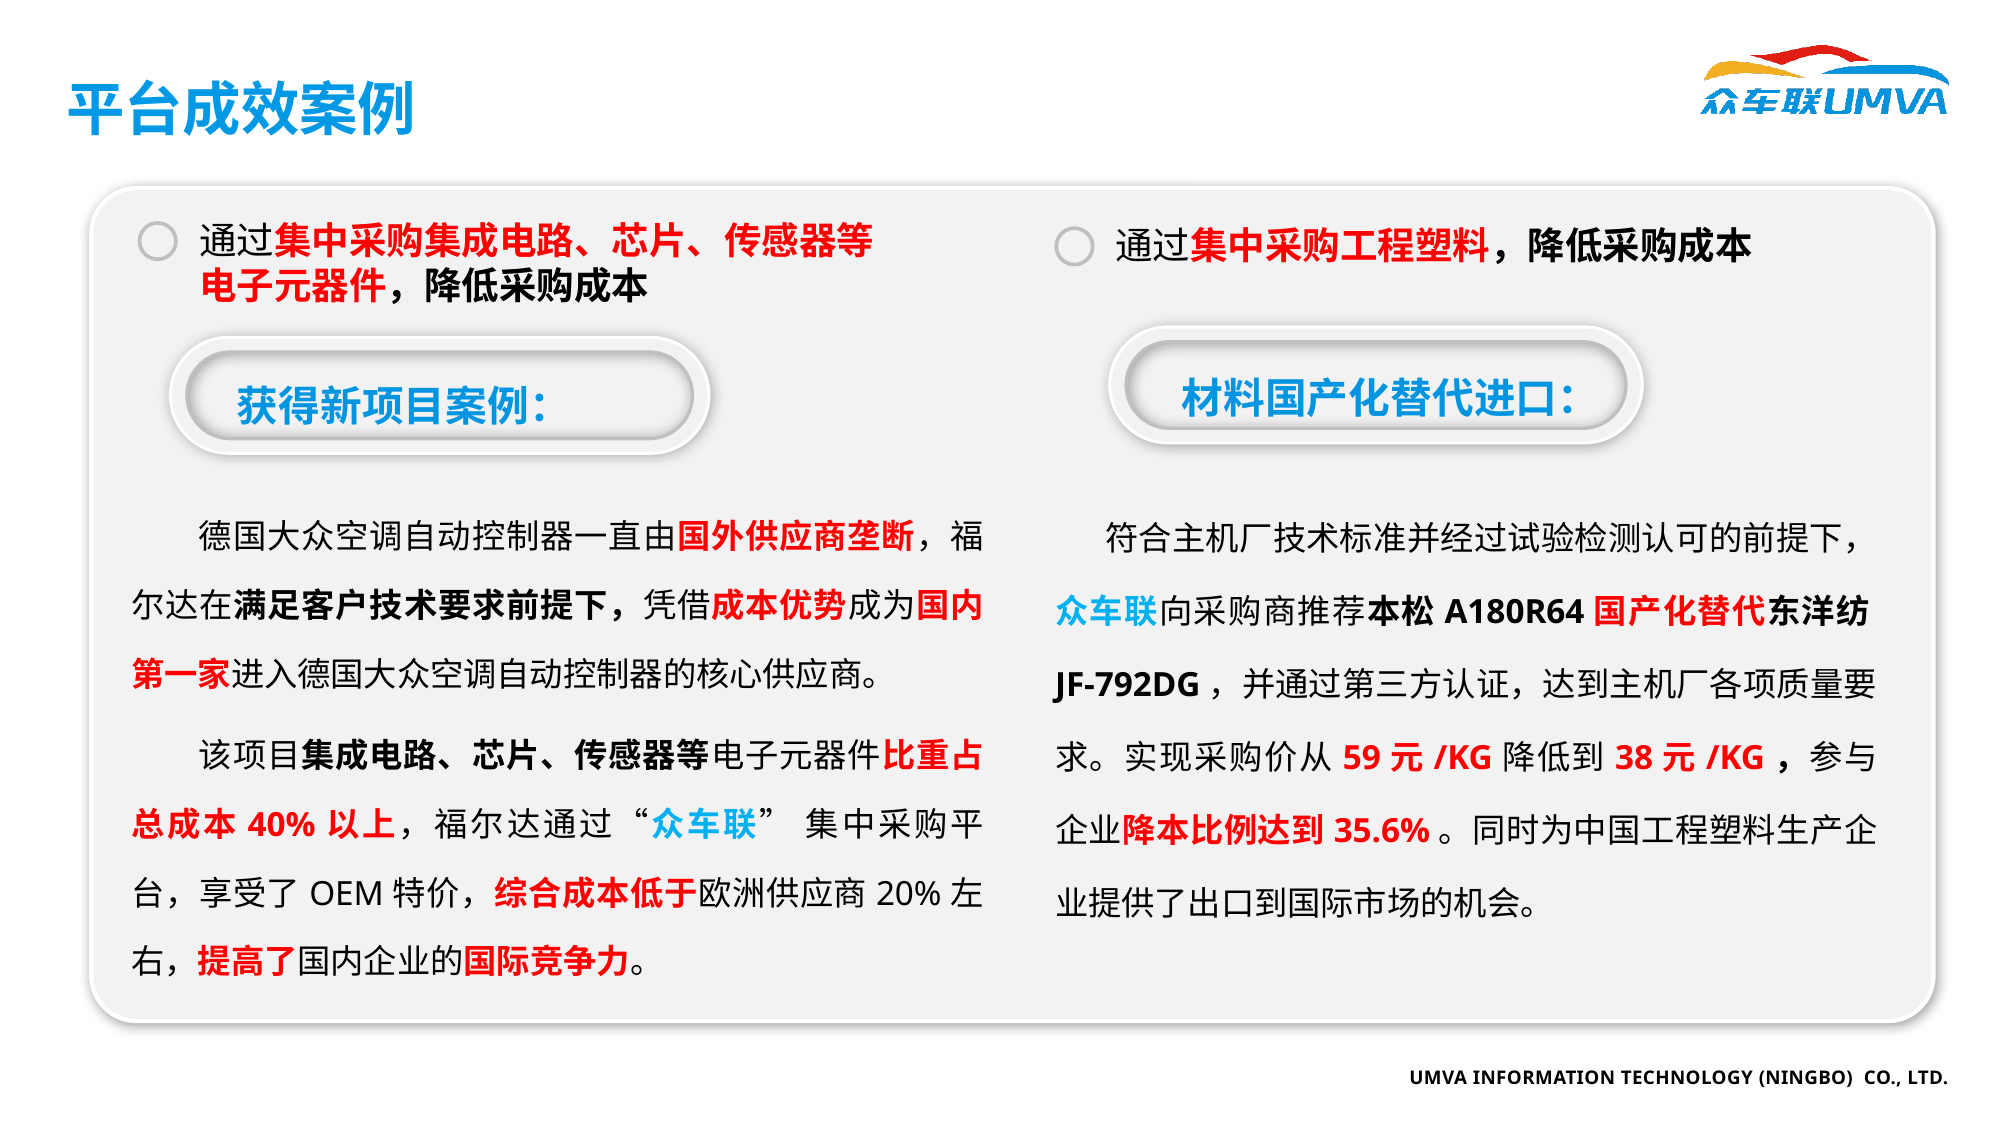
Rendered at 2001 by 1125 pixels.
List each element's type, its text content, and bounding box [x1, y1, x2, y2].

picture [1931, 94, 1937, 102]
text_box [170, 337, 709, 454]
picture [1924, 107, 1940, 115]
text_box 通过集中采购集成电路、芯片、传感器等电子元器件，降低采购成本 [184, 209, 913, 314]
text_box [1109, 326, 1643, 443]
text_box 通过集中采购工程塑料，降低采购成本 [1100, 214, 1874, 275]
text_box [138, 221, 177, 261]
text_box 符合主机厂技术标准并经过试验检测认可的前提下，众车联向采购商推荐本松A180R64国产化替代东洋纺JF-792DG，并通过第三方认证，达到主机厂各项质量要求。实现采购价从59元/KG降低到38元/KG，参与企业降本比例达到35.6%。同时为中国工程塑料生产企业提供了出口到国际市场的机会。 [1040, 477, 1893, 930]
text_box 平台成效案例 [51, 66, 511, 149]
text_box 德国大众空调自动控制器一直由国外供应商垄断，福尔达在满足客户技术要求前提下，凭借成本优势成为国内第一家进入德国大众空调自动控制器的核心供应商。 该项目集成电路、芯片、传感器等电子元器件比重占总成本40%以上，福尔达通过“众车联” 集中采购平台，享受了OEM特价，综合成本低于欧洲供应商20%左右，提高了国内企业的国际竞争力。 [116, 479, 999, 988]
text_box [1055, 227, 1094, 266]
text_box [90, 186, 1935, 1023]
picture [1862, 99, 1882, 115]
picture [1700, 45, 1949, 115]
